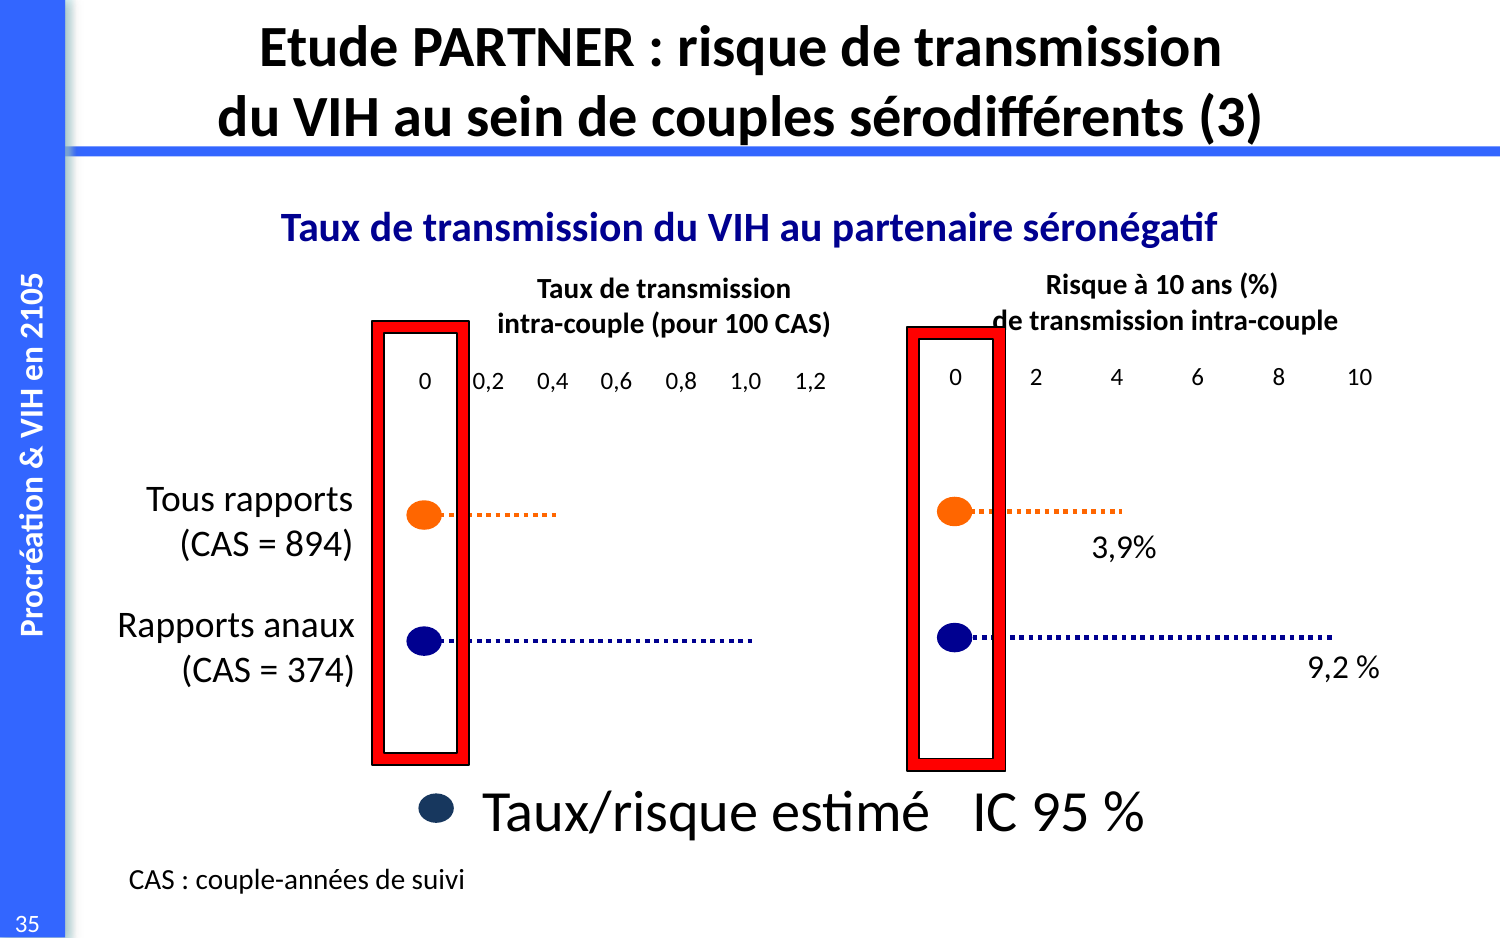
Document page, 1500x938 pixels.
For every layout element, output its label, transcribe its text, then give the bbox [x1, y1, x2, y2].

text_box Taux de transmission du VIH au partenaire séronégatif [74, 192, 1425, 257]
text_box Risque à 10 ans (%) de transmission intra-couple [977, 258, 1354, 344]
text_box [100, 261, 849, 730]
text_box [871, 353, 1397, 757]
text_box CAS : couple-années de suivi [114, 852, 481, 903]
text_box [418, 764, 1162, 852]
title Etude PARTNER : risque de transmission du VIH au sein de couples sérodifférents (3) [109, 23, 1387, 133]
text_box [371, 738, 470, 766]
text_box [906, 326, 1006, 351]
